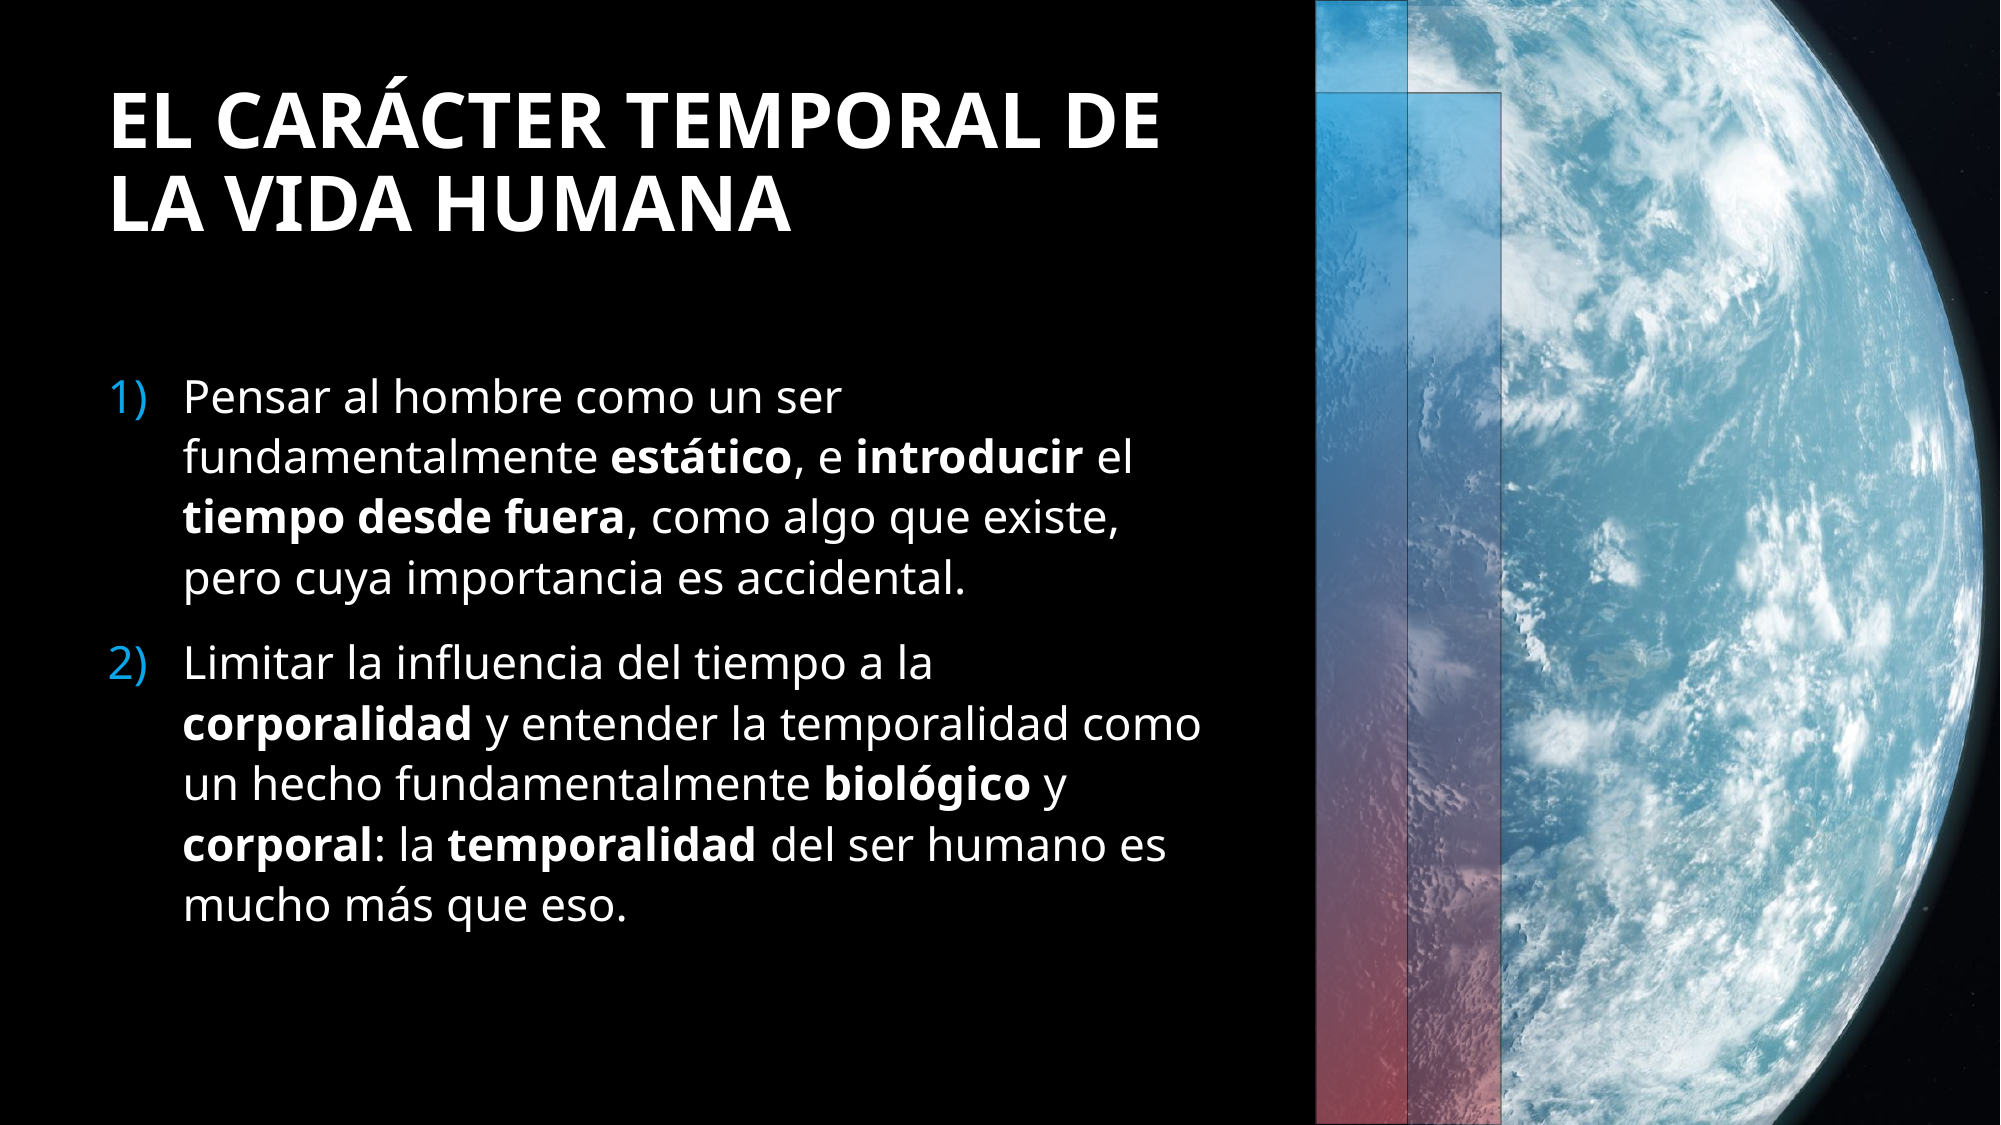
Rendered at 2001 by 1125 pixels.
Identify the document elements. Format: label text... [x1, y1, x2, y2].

text_box [0, 0, 1314, 1125]
list Pensar al hombre como un ser fundamentalmente estático, e introducir el tiempo desde fuera, como algo que existe, pero cuya importancia es accidental. Limitar la influencia del tiempo a la corporalidad y entender la temporalidad como un hecho fundamentalmente biológico y corporal: la temporalidad del ser humano es mucho más que eso. [92, 354, 1222, 999]
picture [1315, 0, 2000, 1125]
title EL CARÁCTER TEMPORAL DE LA VIDA HUMANA [92, 74, 1222, 329]
